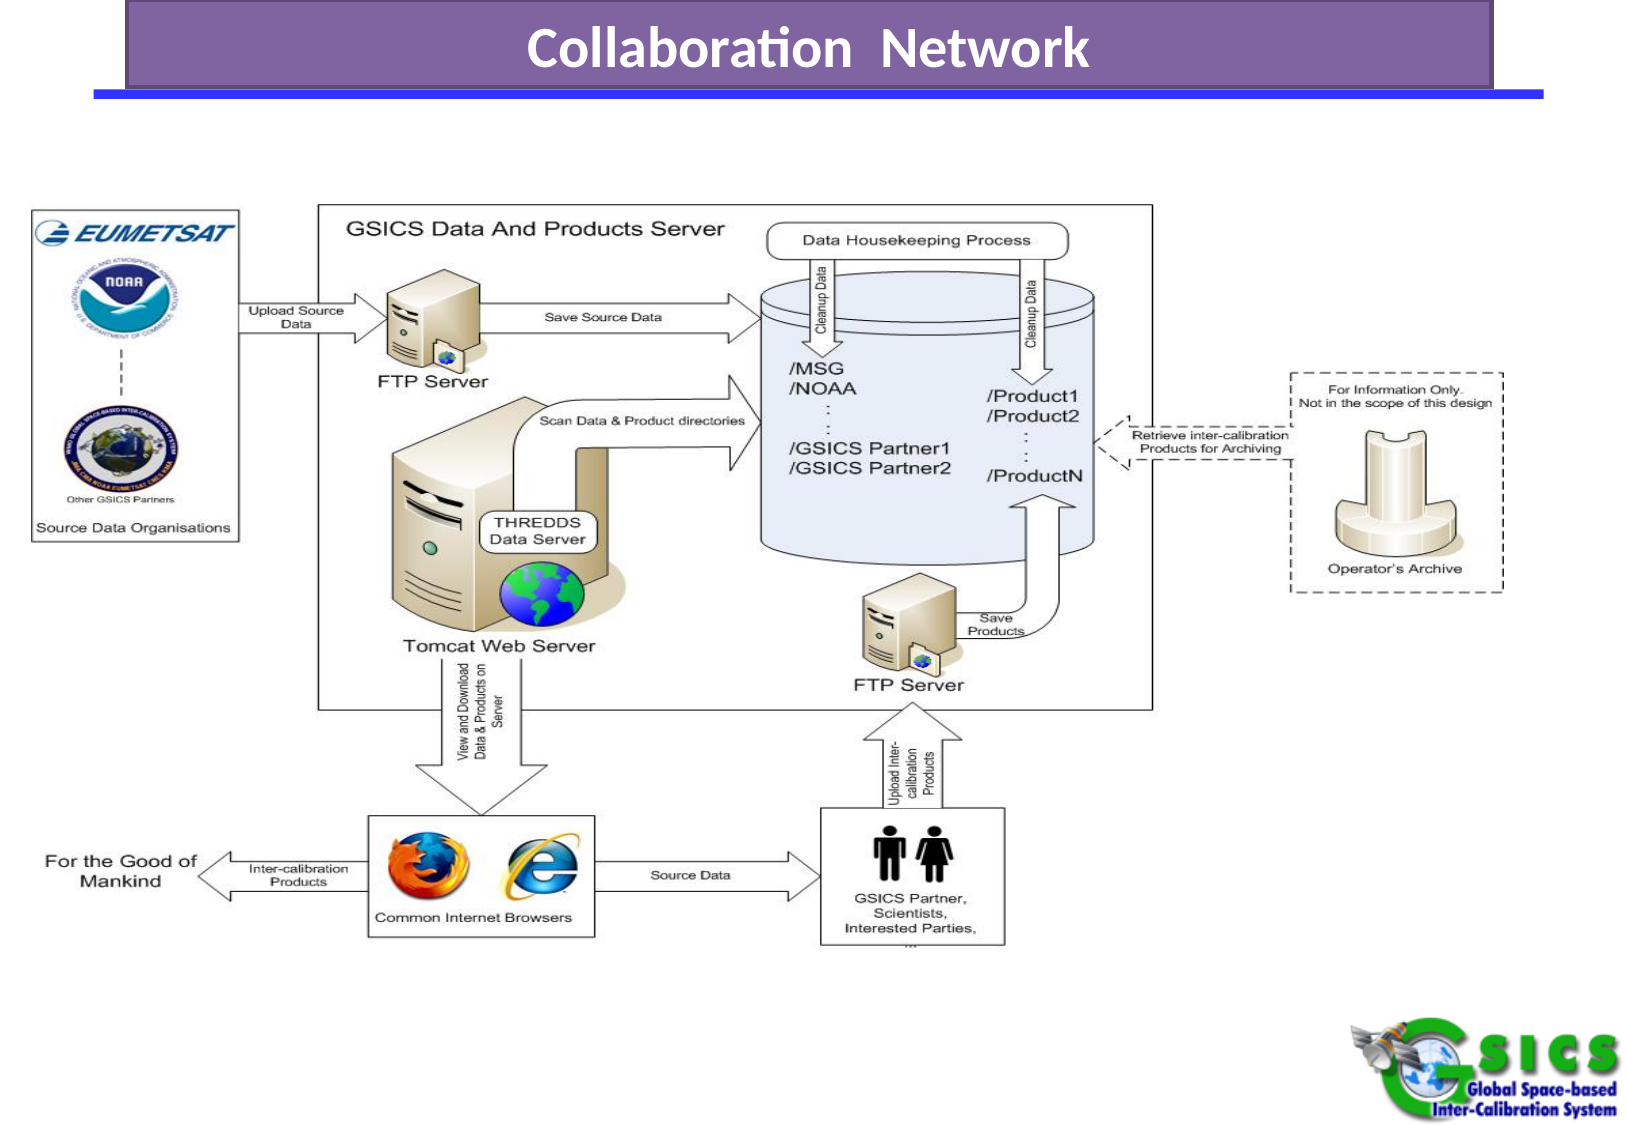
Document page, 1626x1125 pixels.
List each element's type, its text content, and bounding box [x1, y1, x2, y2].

picture [1343, 1010, 1625, 1125]
picture [31, 203, 1504, 953]
text_box Collaboration Network [125, 0, 1494, 89]
